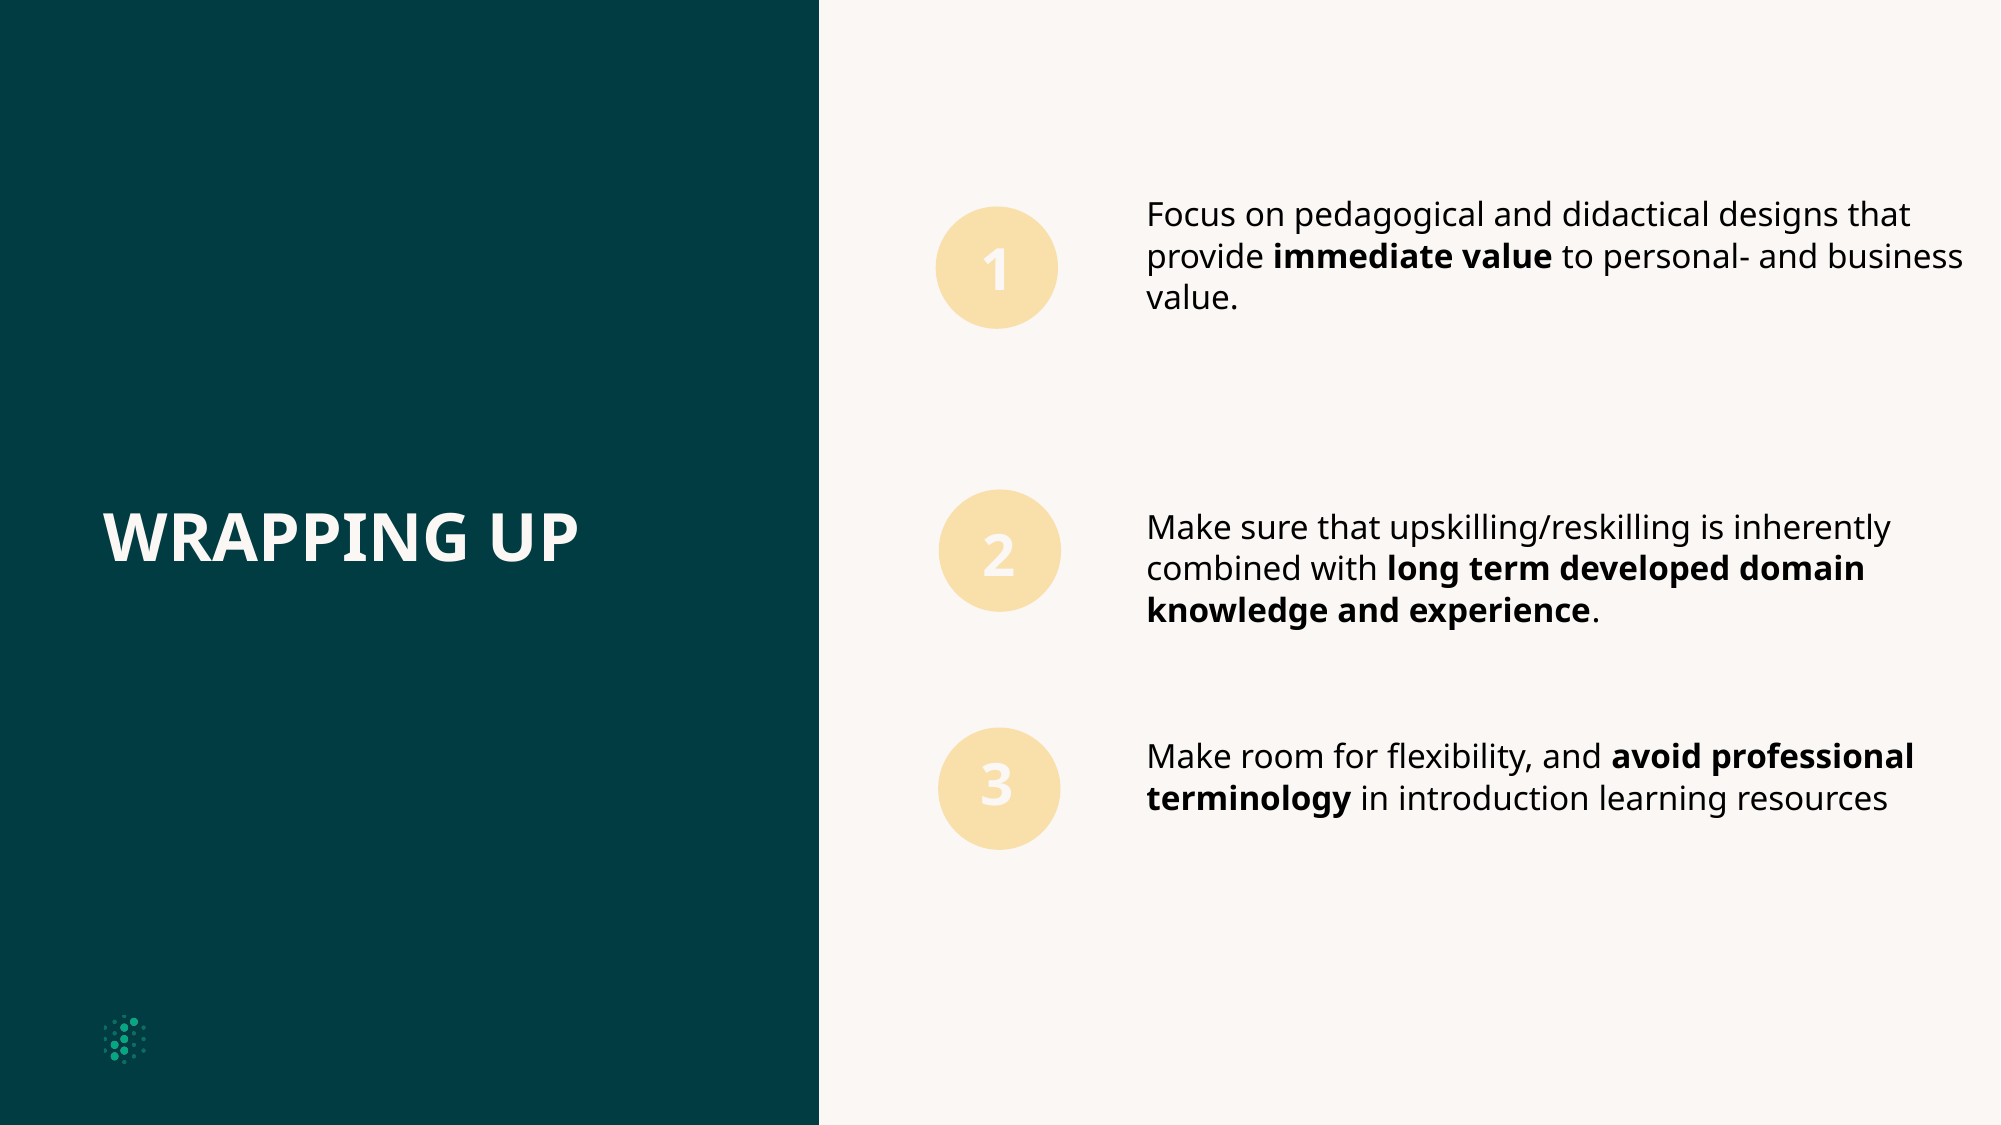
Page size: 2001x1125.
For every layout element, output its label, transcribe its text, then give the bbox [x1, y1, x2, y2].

text_box 1 [972, 224, 1022, 310]
text_box [940, 729, 1059, 848]
text_box [940, 491, 1059, 610]
text_box 3 [972, 739, 1022, 825]
list Focus on pedagogical and didactical designs that provide immediate value to personal- and business value. M Make sure that upskilling/reskilling is inherently combined with long term developed domain knowledge and experience. Make room for flexibility, and avoid professional terminology in introduction learning resources [818, 0, 2000, 1125]
text_box [937, 208, 1056, 327]
title WRAPPING UP [103, 109, 820, 952]
text_box 2 [974, 510, 1024, 596]
picture [103, 1015, 156, 1064]
